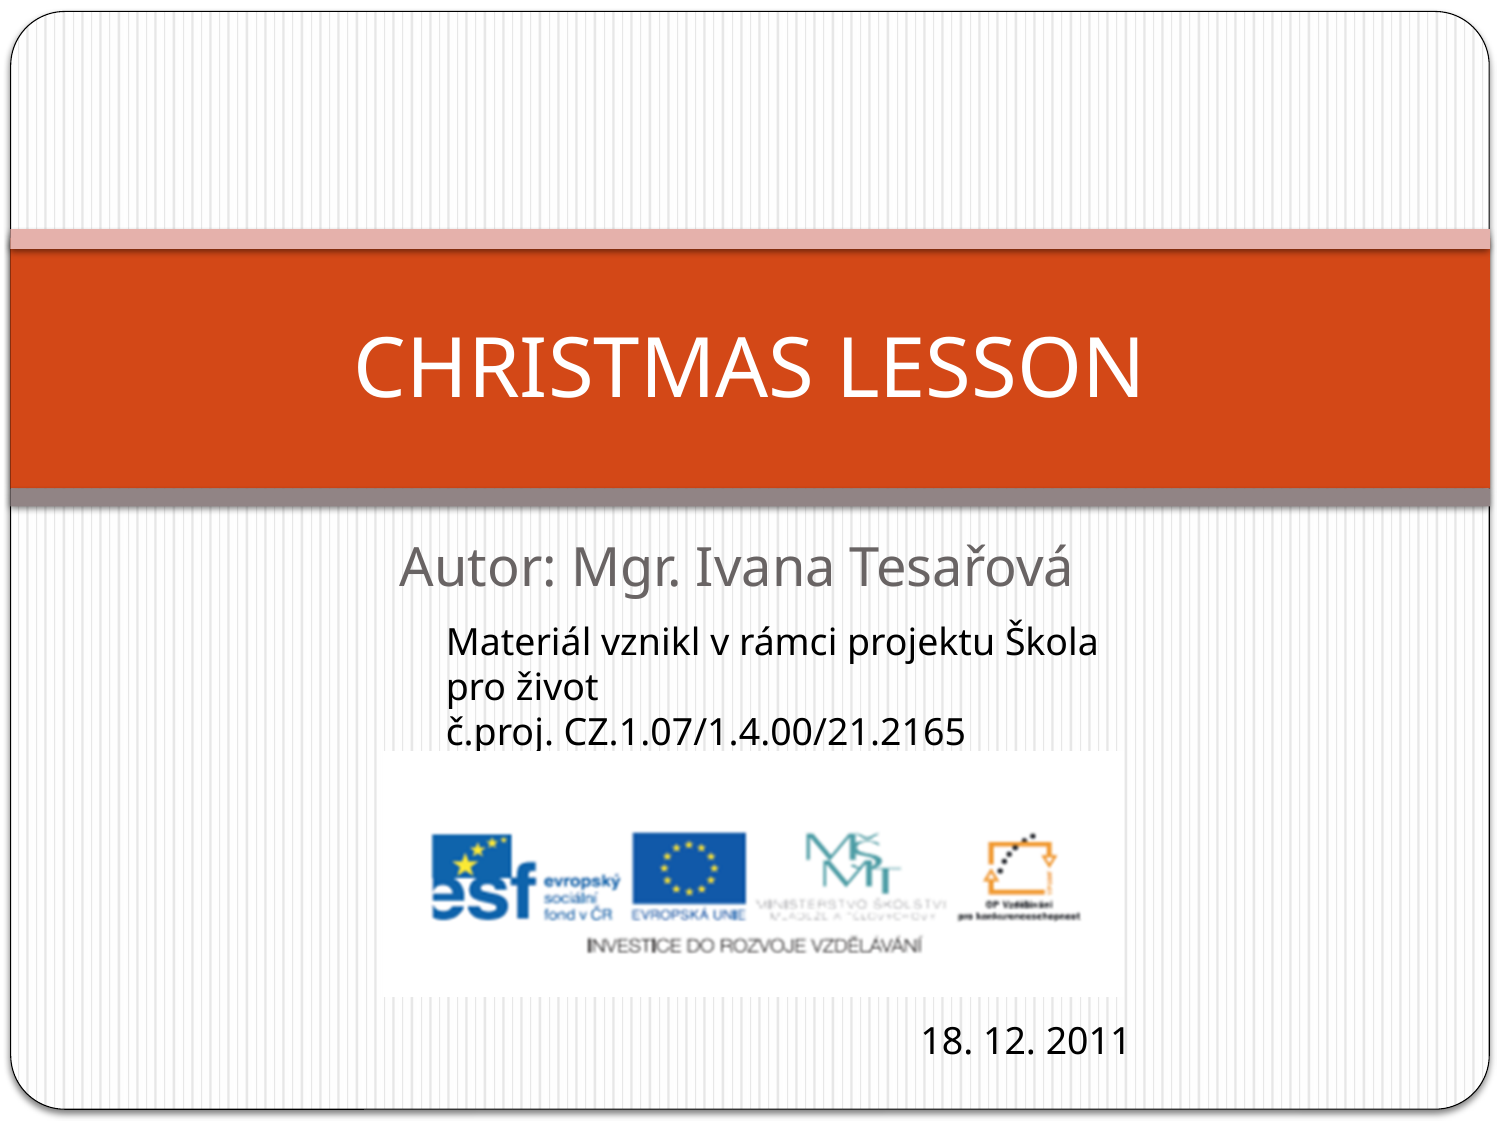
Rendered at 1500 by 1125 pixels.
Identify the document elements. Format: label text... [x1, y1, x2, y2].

text_box Materiál vznikl v rámci projektu Škola pro život č.proj. CZ.1.07/1.4.00/21.2165 [430, 610, 1181, 761]
title CHRISTMAS LESSON [75, 247, 1425, 489]
subtitle Autor: Mgr. Ivana Tesařová [212, 525, 1263, 788]
picture [383, 751, 1125, 997]
text_box 18. 12. 2011 [905, 1009, 1147, 1070]
